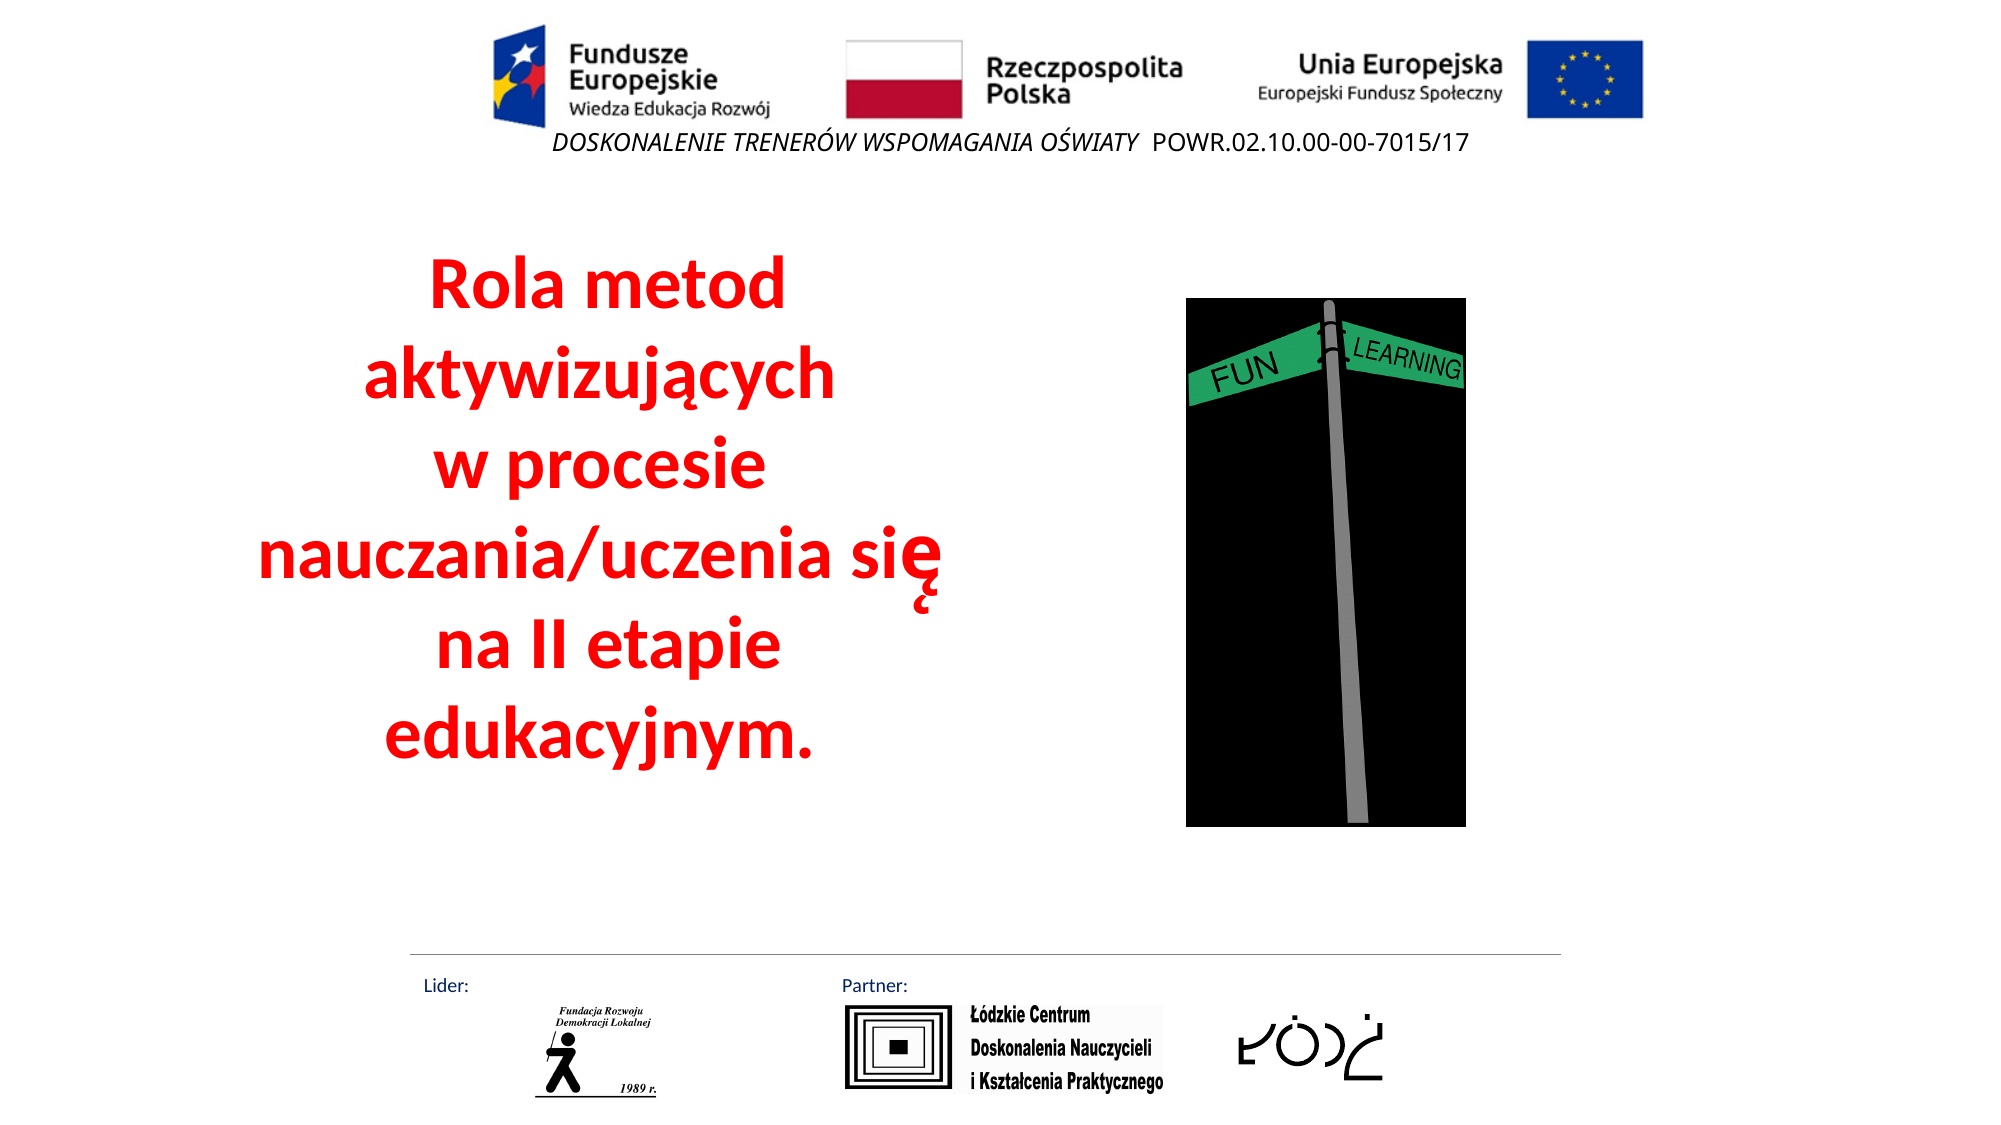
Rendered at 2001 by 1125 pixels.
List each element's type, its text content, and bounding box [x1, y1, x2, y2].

title DOSKONALENIE TRENERÓW WSPOMAGANIA OŚWIATY POWR.02.10.00-00-7015/17 [151, 0, 1871, 169]
picture [468, 0, 1669, 154]
list [137, 210, 1821, 888]
picture [384, 953, 1587, 1125]
text_box Rola metod aktywizujących w procesie nauczania/uczenia się̨ na II etapie edukacyjnym. [230, 225, 988, 781]
picture [1186, 298, 1466, 827]
